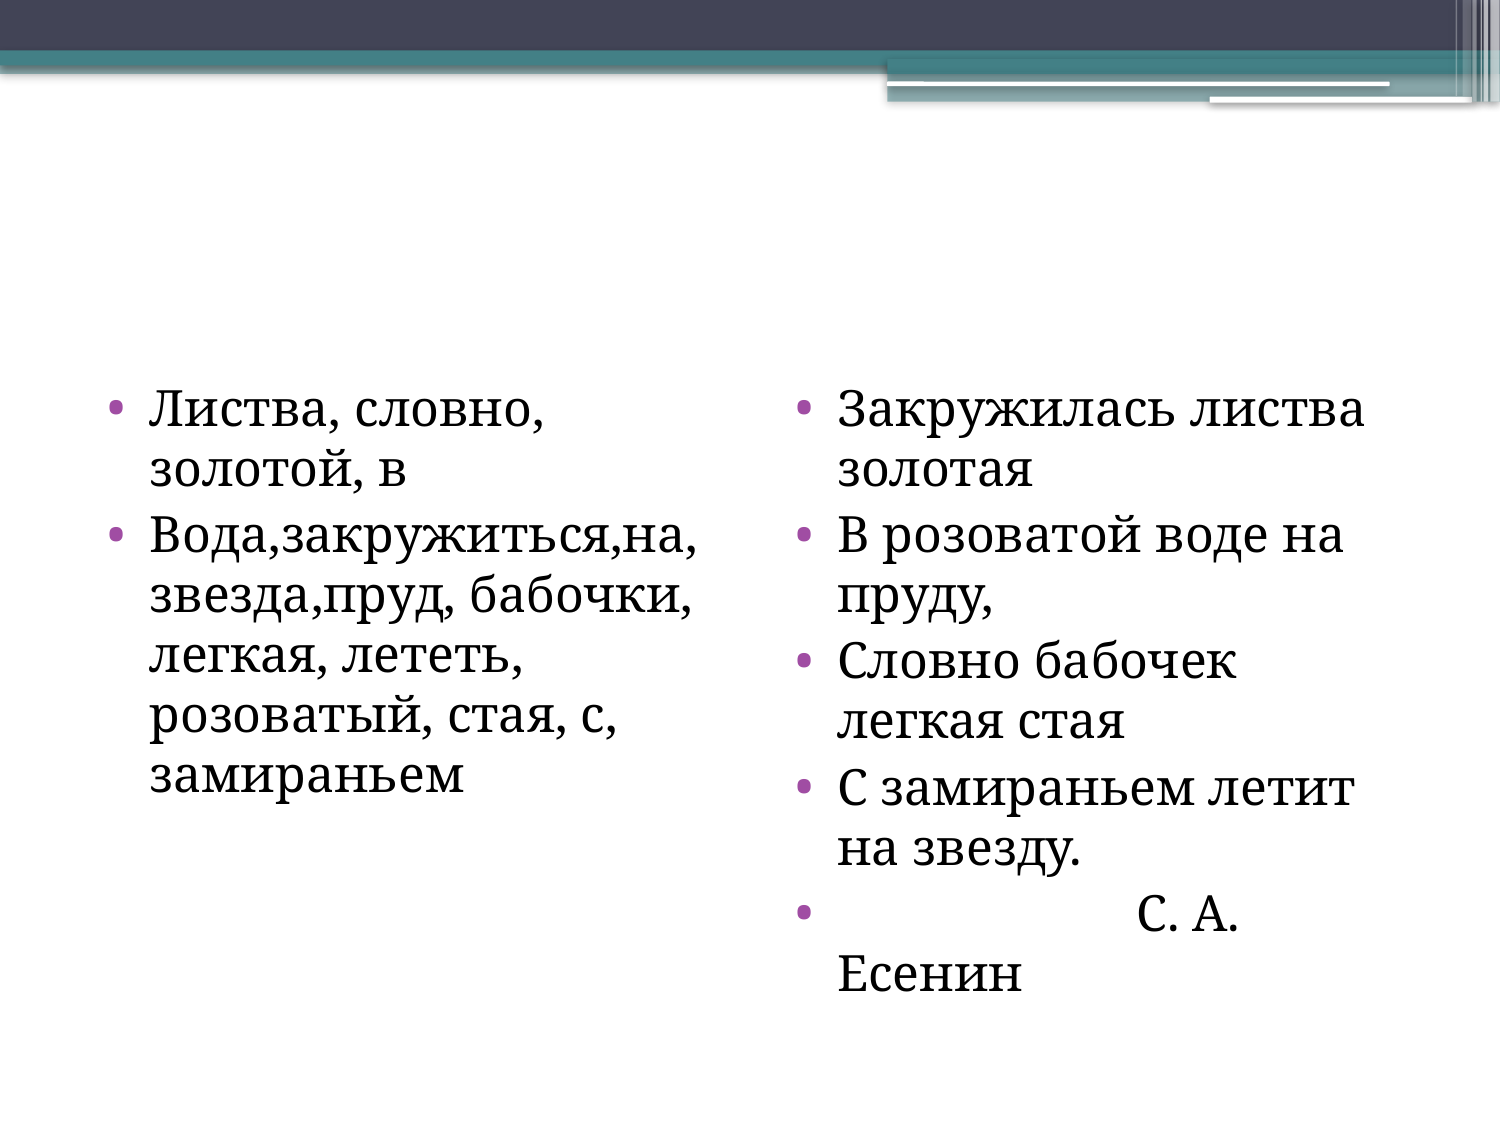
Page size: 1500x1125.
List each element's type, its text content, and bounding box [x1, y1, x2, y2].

list Листва, словно, золотой, в Вода,закружиться,на, звезда,пруд, бабочки, легкая, лететь, розоватый, стая, с, замираньем [75, 368, 738, 1112]
list Закружилась листва золотая В розоватой воде на пруду, Словно бабочек легкая стая С замираньем летит на звезду. С. А. Есенин [762, 368, 1425, 1112]
